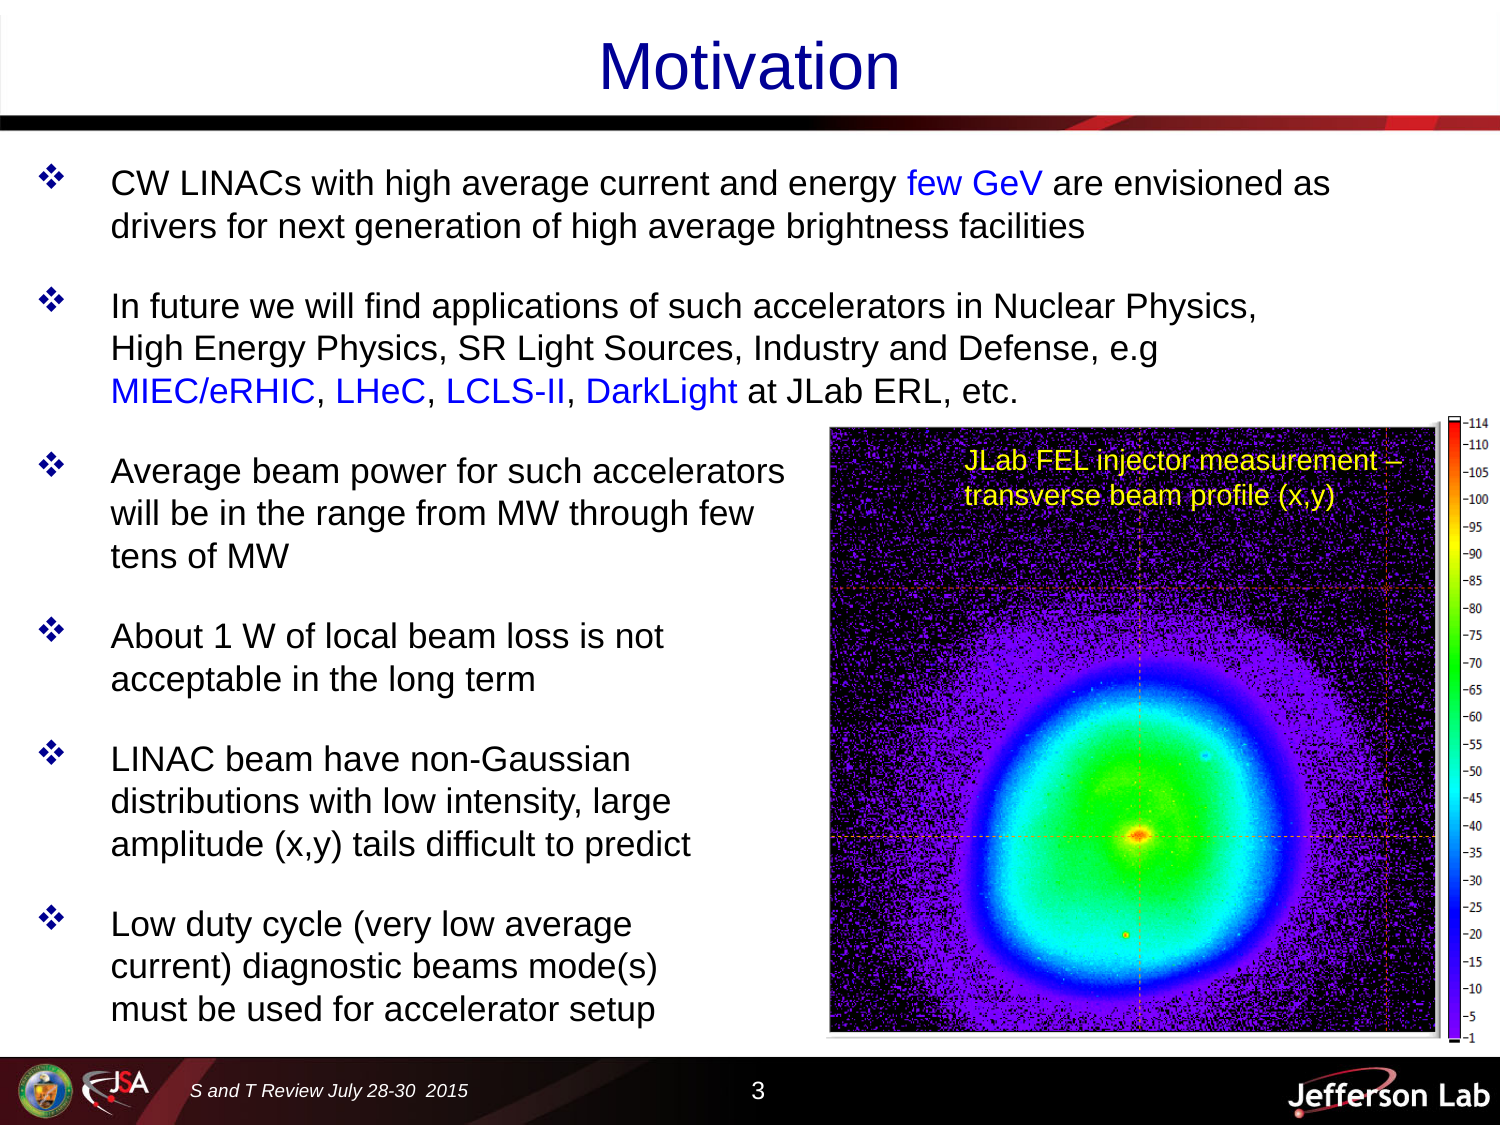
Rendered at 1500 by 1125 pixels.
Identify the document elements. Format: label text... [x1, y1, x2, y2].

list CW LINACs with high average current and energy few GeV are envisioned as drivers for next generation of high average brightness facilities In future we will find applications of such accelerators in Nuclear Physics, High Energy Physics, SR Light Sources, Industry and Defense, e.g MIEC/eRHIC, LHeC, LCLS-II, DarkLight at JLab ERL, etc. Average beam power for such accelerators will be in the range from MW through few tens of MW About 1 W of local beam loss is not acceptable in the long term LINAC beam have non-Gaussian distributions with low intensity, large amplitude (x,y) tails difficult to predict Low duty cycle (very low average current) diagnostic beams mode(s) must be used for accelerator setup [20, 152, 1446, 1029]
title Motivation [112, 12, 1388, 113]
picture [0, 0, 1500, 1125]
slide_number 2 [583, 1067, 934, 1115]
